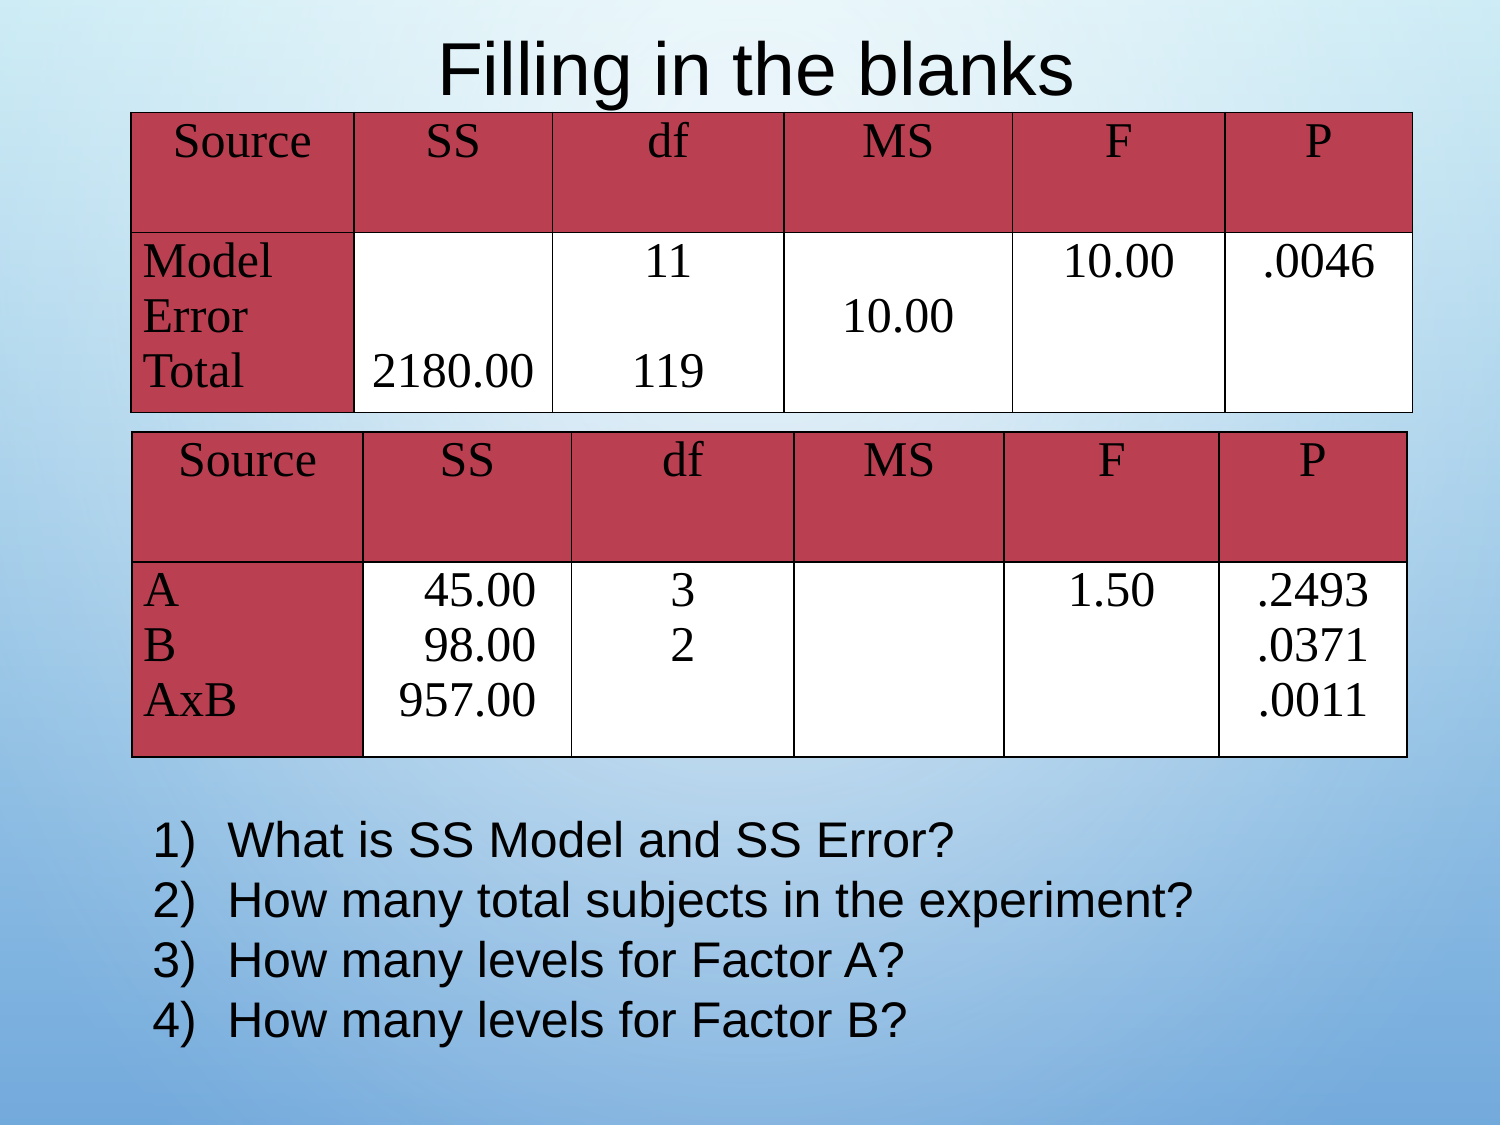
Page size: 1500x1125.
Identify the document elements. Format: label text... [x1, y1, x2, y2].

table_header Source [132, 113, 353, 232]
table_header MS [785, 113, 1012, 232]
table_header MS [795, 433, 1003, 561]
table_cell 10.00 [785, 233, 1012, 412]
table_cell 2180.00 [355, 233, 552, 412]
table_cell A B AxB [133, 563, 362, 756]
table_cell .0046 [1226, 233, 1412, 412]
table_header df [553, 113, 783, 232]
table_header SS [364, 433, 571, 561]
table_cell 1.50 [1005, 563, 1218, 756]
table_header F [1005, 433, 1218, 561]
table_header P [1220, 433, 1406, 561]
table_cell 45.00 98.00 957.00 [364, 563, 571, 756]
table_header df [572, 433, 793, 561]
table_cell 11 119 [553, 233, 783, 412]
table_cell 3 2 [572, 563, 793, 756]
table_cell Model Error Total [132, 233, 353, 412]
table_header F [1013, 113, 1224, 232]
table_cell [795, 563, 1003, 756]
table_header Lo N [0, 0, 1500, 395]
table_cell .2493 .0371 .0011 [1220, 563, 1406, 756]
table_cell 10.00 [1013, 233, 1224, 412]
table_header P [1226, 113, 1412, 232]
table_header SS [355, 113, 552, 232]
text_box What is SS Model and SS Error? How many total subjects in the experiment? How many levels for Factor A? How many levels for Factor B? [137, 799, 1375, 1055]
title Filling in the blanks [81, 24, 1432, 118]
table_header Source [133, 433, 362, 561]
